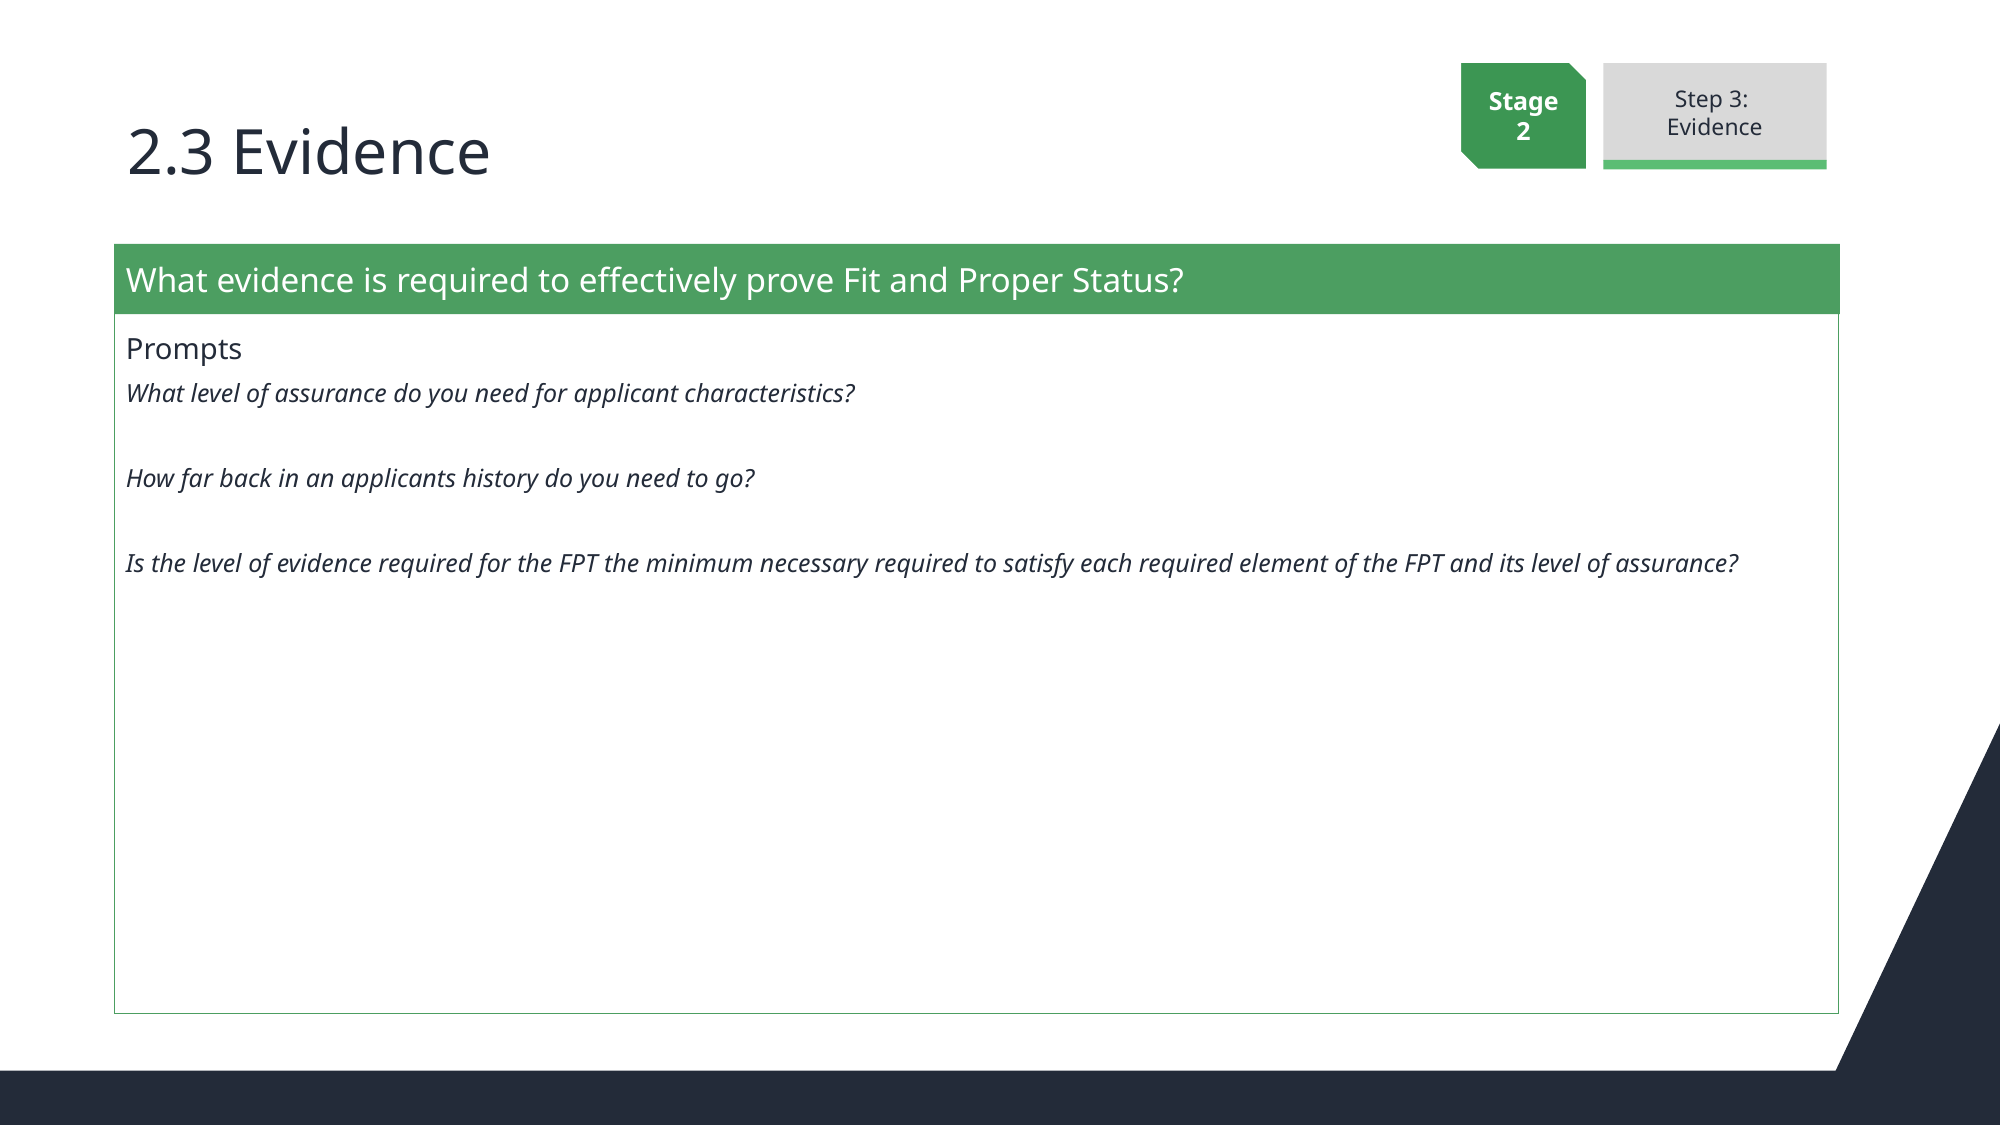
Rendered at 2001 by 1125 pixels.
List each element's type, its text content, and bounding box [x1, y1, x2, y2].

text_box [1603, 63, 1827, 170]
list Prompts What level of assurance do you need for applicant characteristics? How far back in an applicants history do you need to go? Is the level of evidence required for the FPT the minimum necessary required to satisfy each required element of the FPT and its level of assurance? [114, 315, 1839, 1014]
list What evidence is required to effectively prove Fit and Proper Status? [114, 243, 1840, 315]
title 2.3 Evidence [115, 73, 1841, 225]
text_box Stage 2 [1458, 59, 1590, 172]
